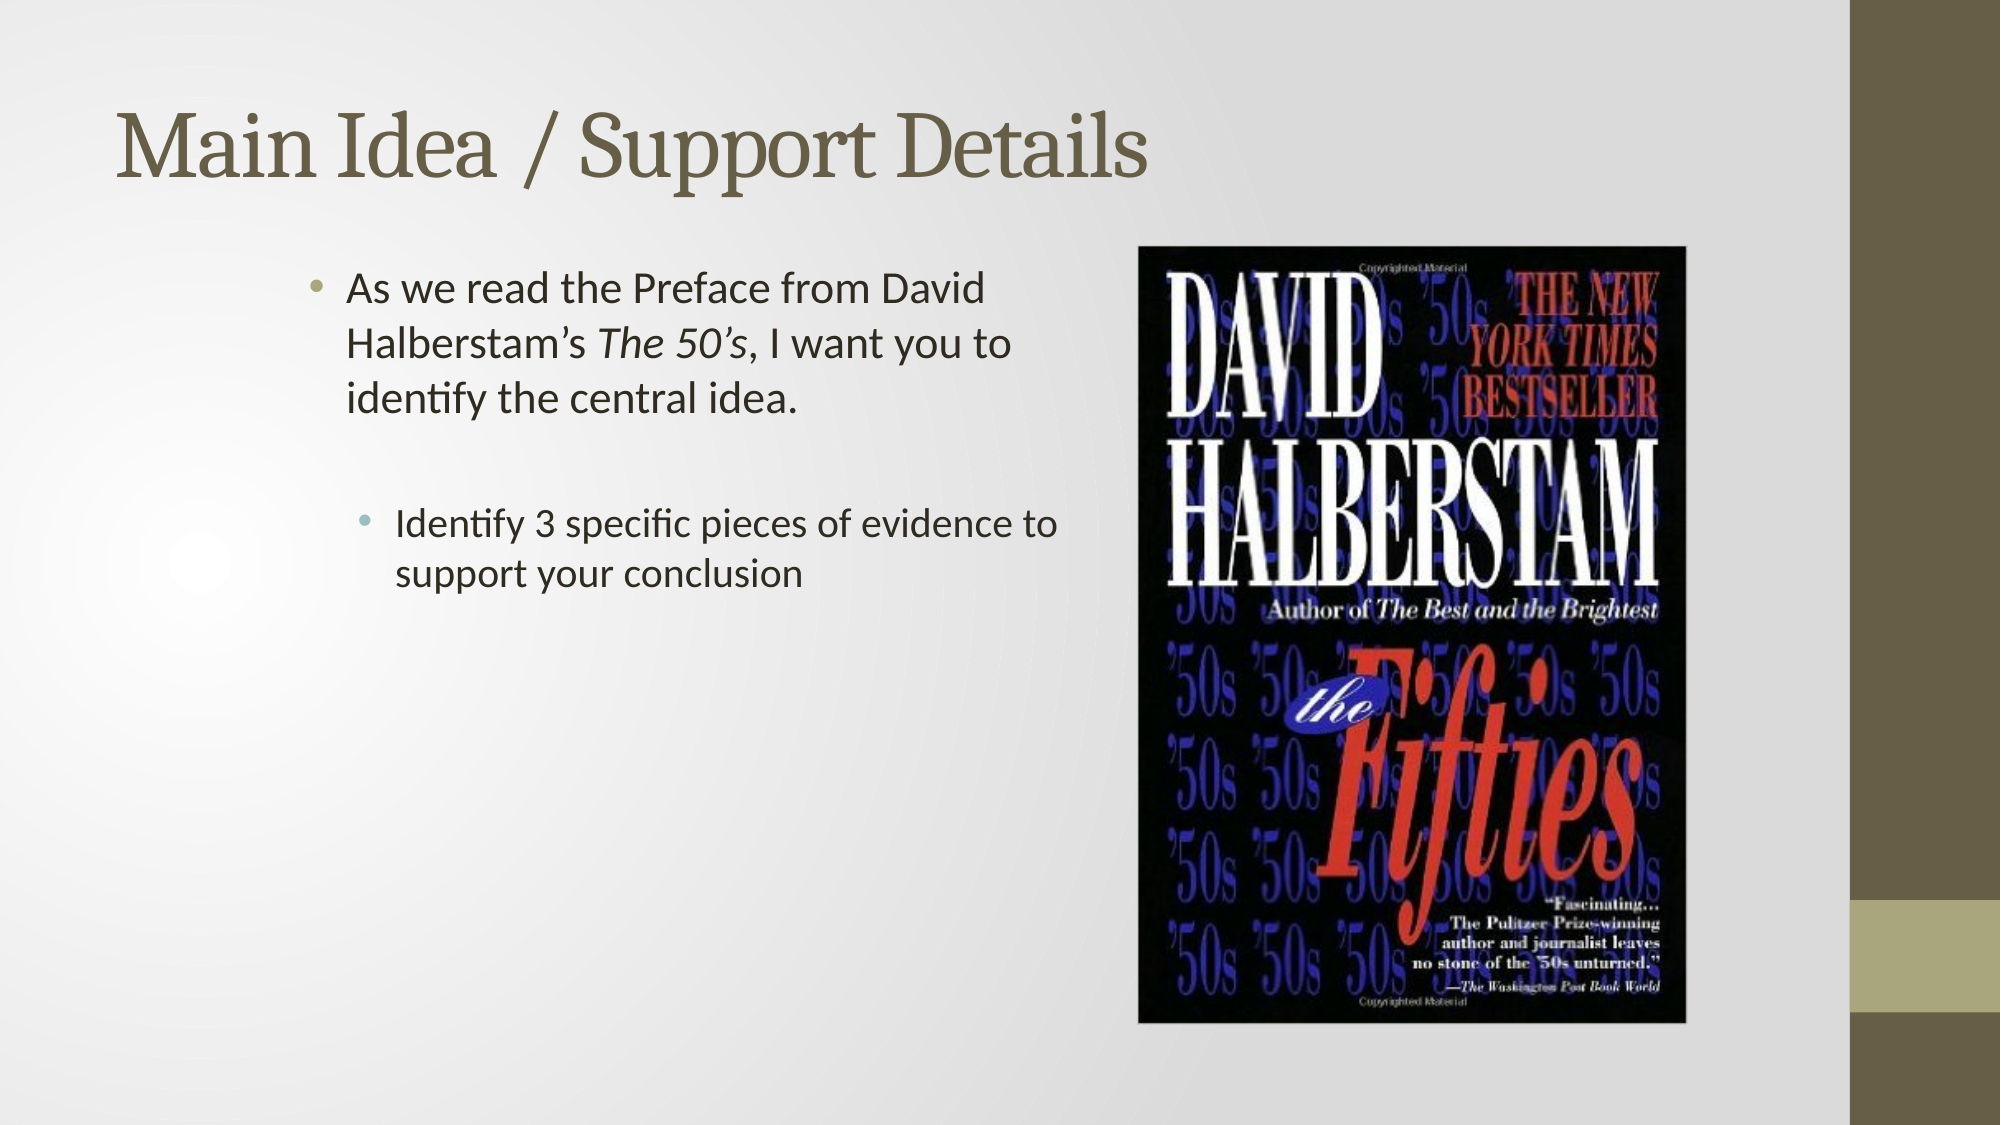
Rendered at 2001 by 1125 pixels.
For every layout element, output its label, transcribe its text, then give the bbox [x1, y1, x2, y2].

title Main Idea / Support Details [99, 45, 1767, 233]
list As we read the Preface from David Halberstam’s The 50’s, I want you to identify the central idea. Identify 3 specific pieces of evidence to support your conclusion [275, 250, 1134, 1001]
picture [1136, 244, 1688, 1026]
